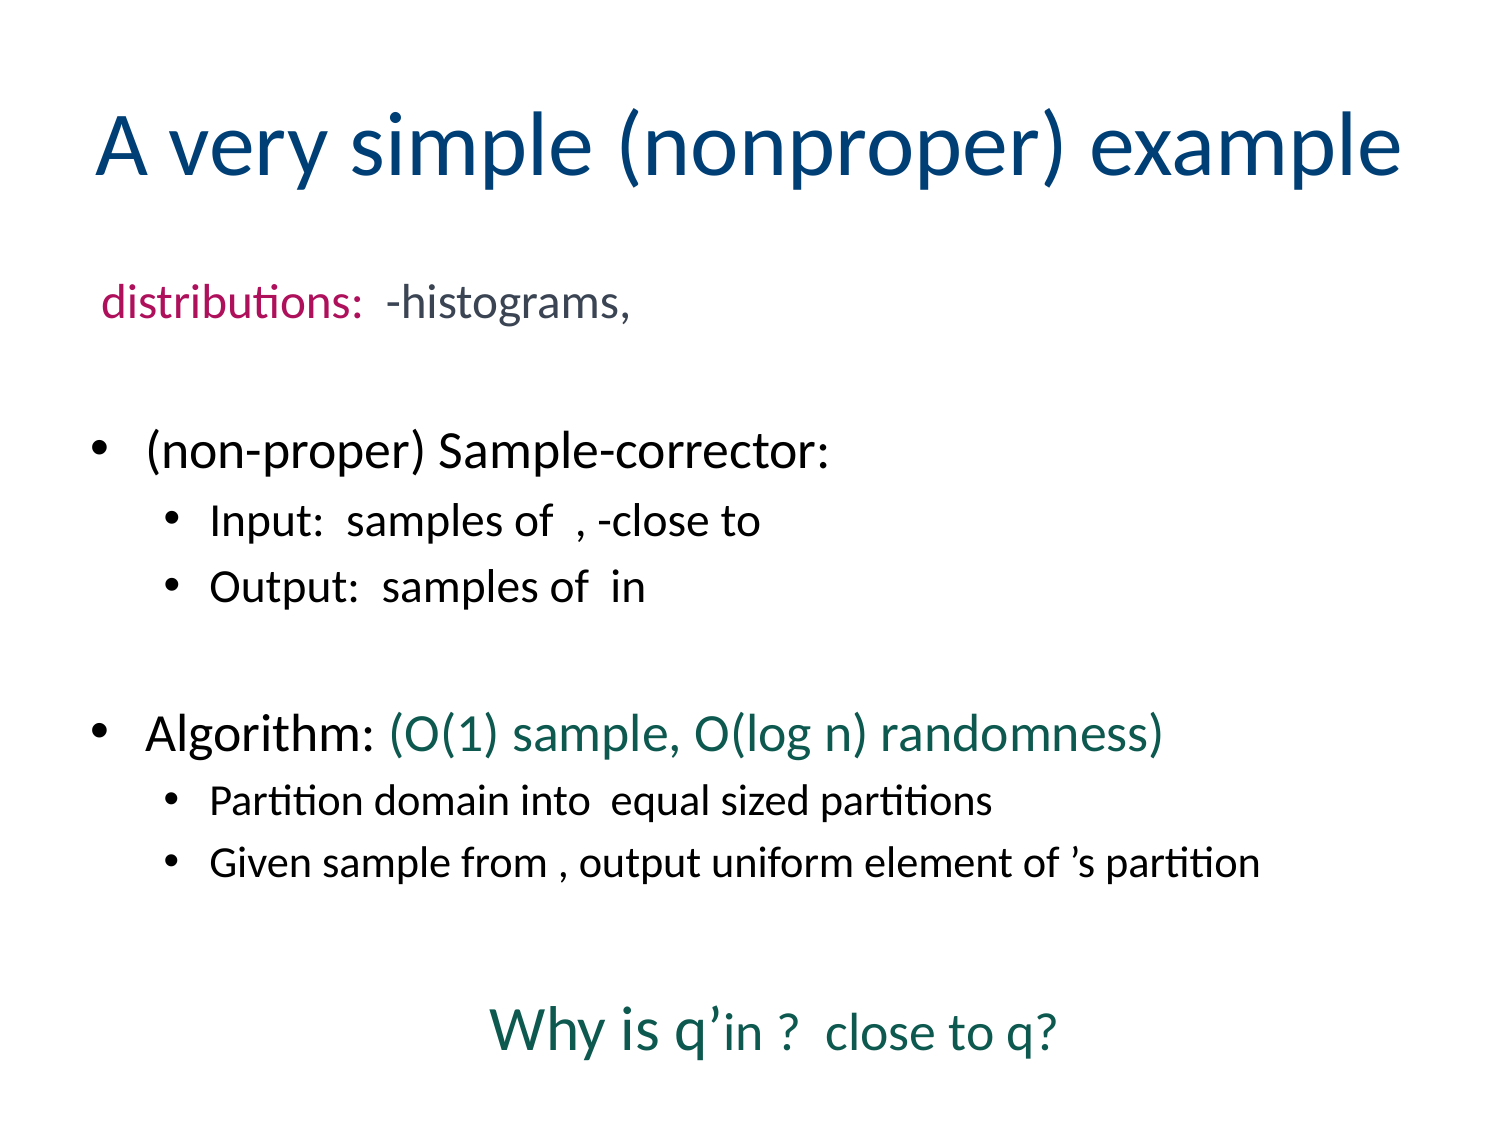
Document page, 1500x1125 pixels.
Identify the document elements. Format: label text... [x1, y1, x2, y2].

title A very simple (nonproper) example [75, 45, 1425, 233]
